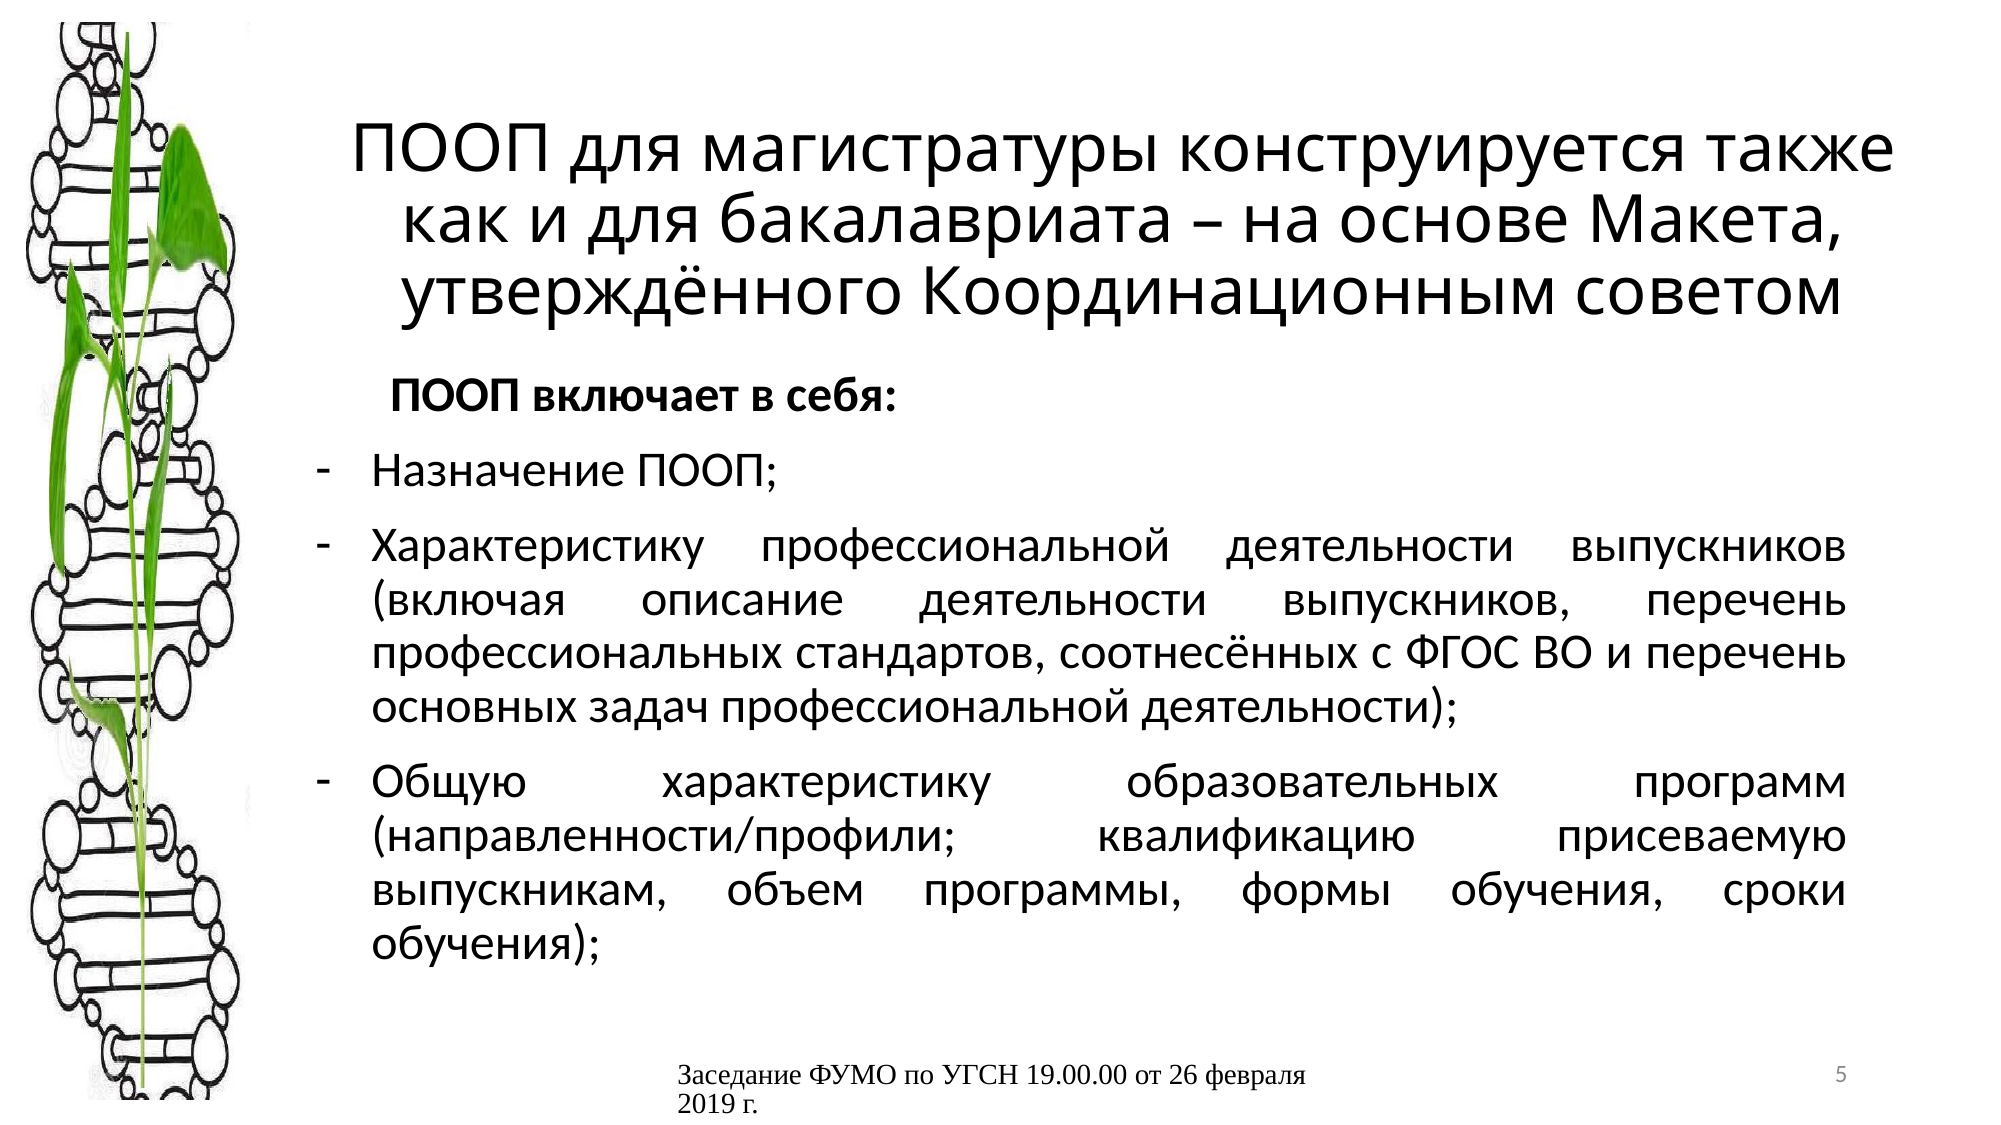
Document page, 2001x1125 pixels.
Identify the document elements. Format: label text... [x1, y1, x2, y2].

picture [26, 22, 250, 1100]
title ПООП для магистратуры конструируется также как и для бакалавриата – на основе Макета, утверждённого Координационным советом [321, 110, 1927, 337]
footer Заседание ФУМО по УГСН 19.00.00 от 26 февраля 2019 г. [662, 1042, 1338, 1103]
subtitle ПООП включает в себя: Назначение ПООП; Характеристику профессиональной деятельности выпускников (включая описание деятельности выпускников, перечень профессиональных стандартов, соотнесённых с ФГОС ВО и перечень основных задач профессиональной деятельности); Общую характеристику образовательных программ (направленности/профили; квалификацию присеваемую выпускникам, объем программы, формы обучения, сроки обучения); [300, 360, 1863, 1015]
slide_number 5 [1412, 1042, 1863, 1103]
